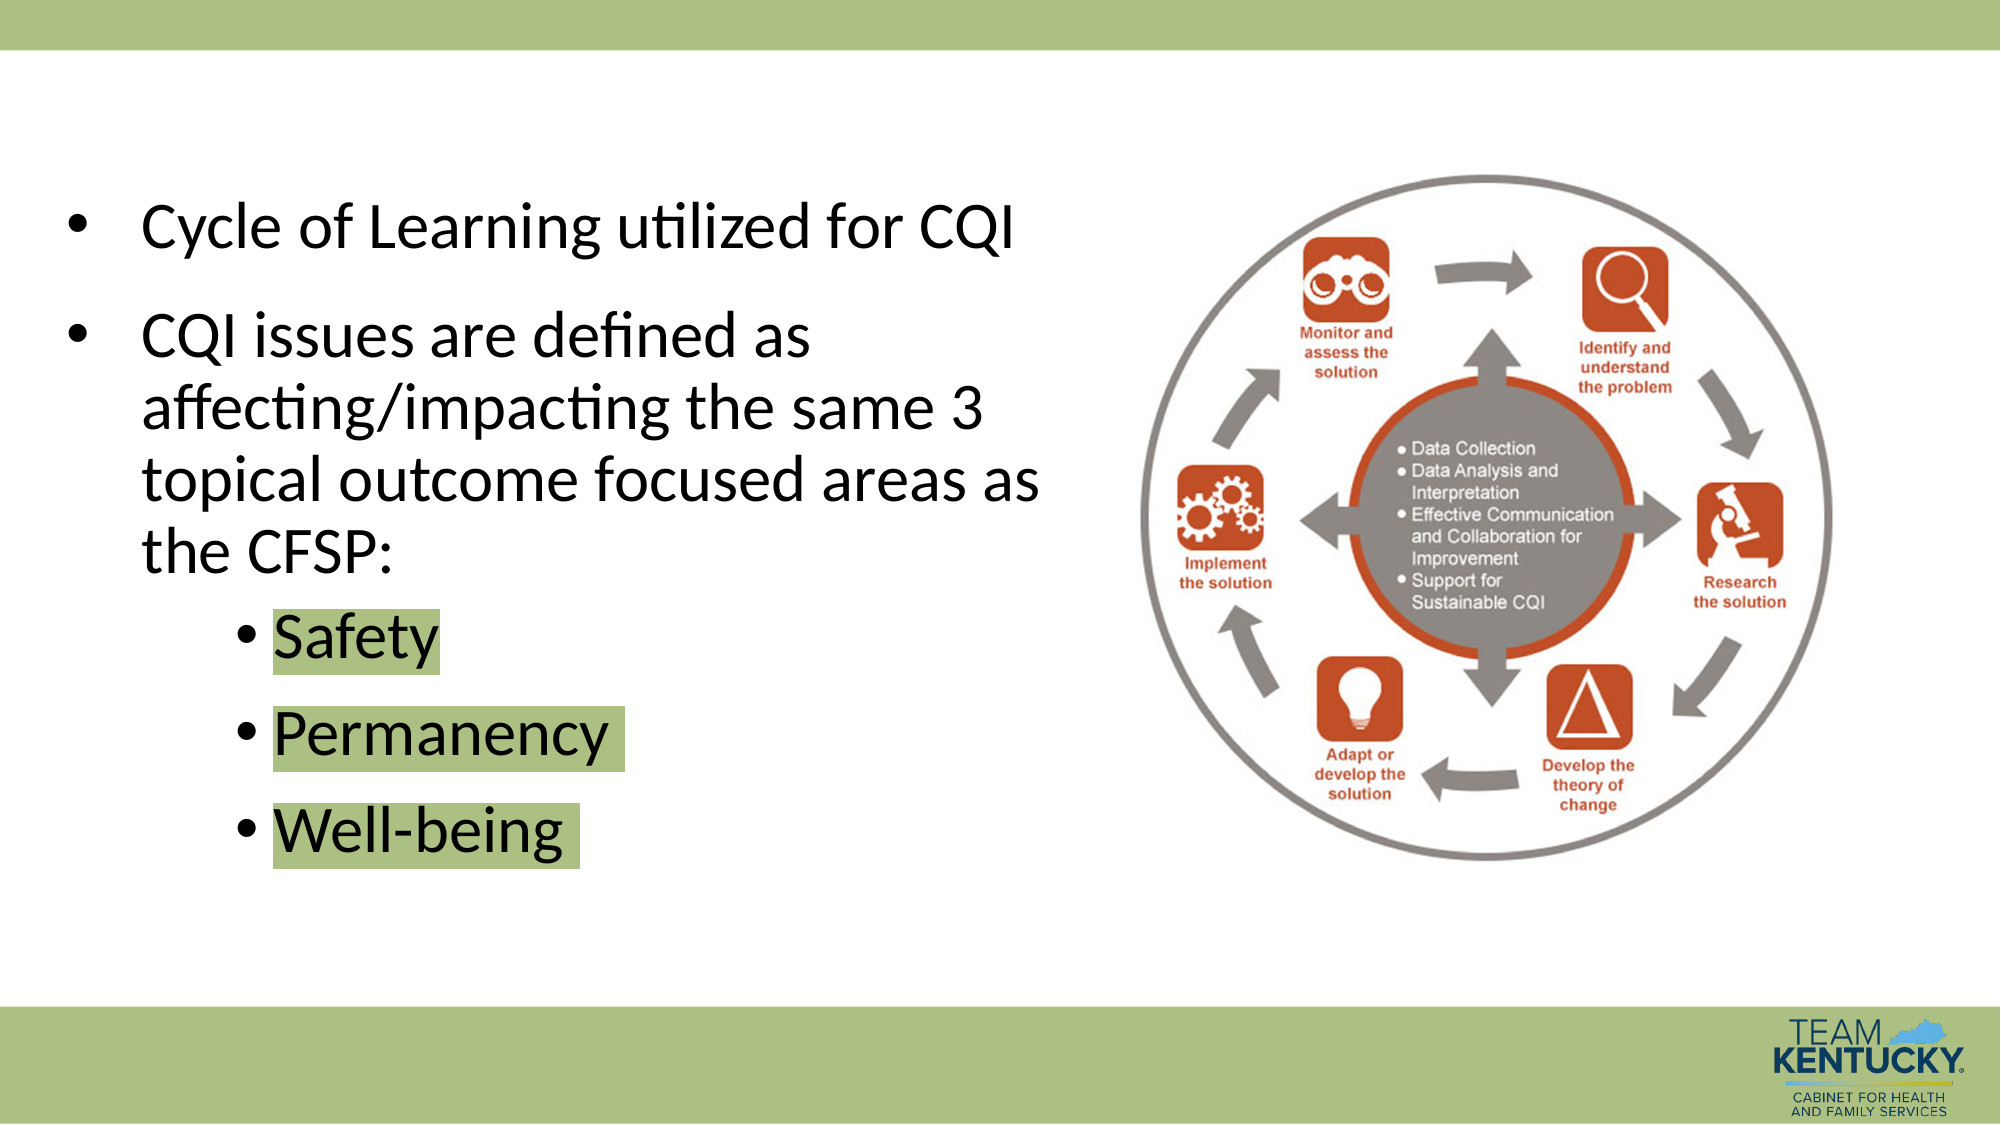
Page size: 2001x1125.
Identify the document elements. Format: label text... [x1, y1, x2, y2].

picture [1772, 1018, 1966, 1121]
text_box Cycle of Learning utilized for CQI CQI issues are defined as affecting/impacting the same 3 topical outcome focused areas as the CFSP: Safety Permanency Well-being [51, 183, 1112, 1052]
picture [980, 153, 1965, 866]
